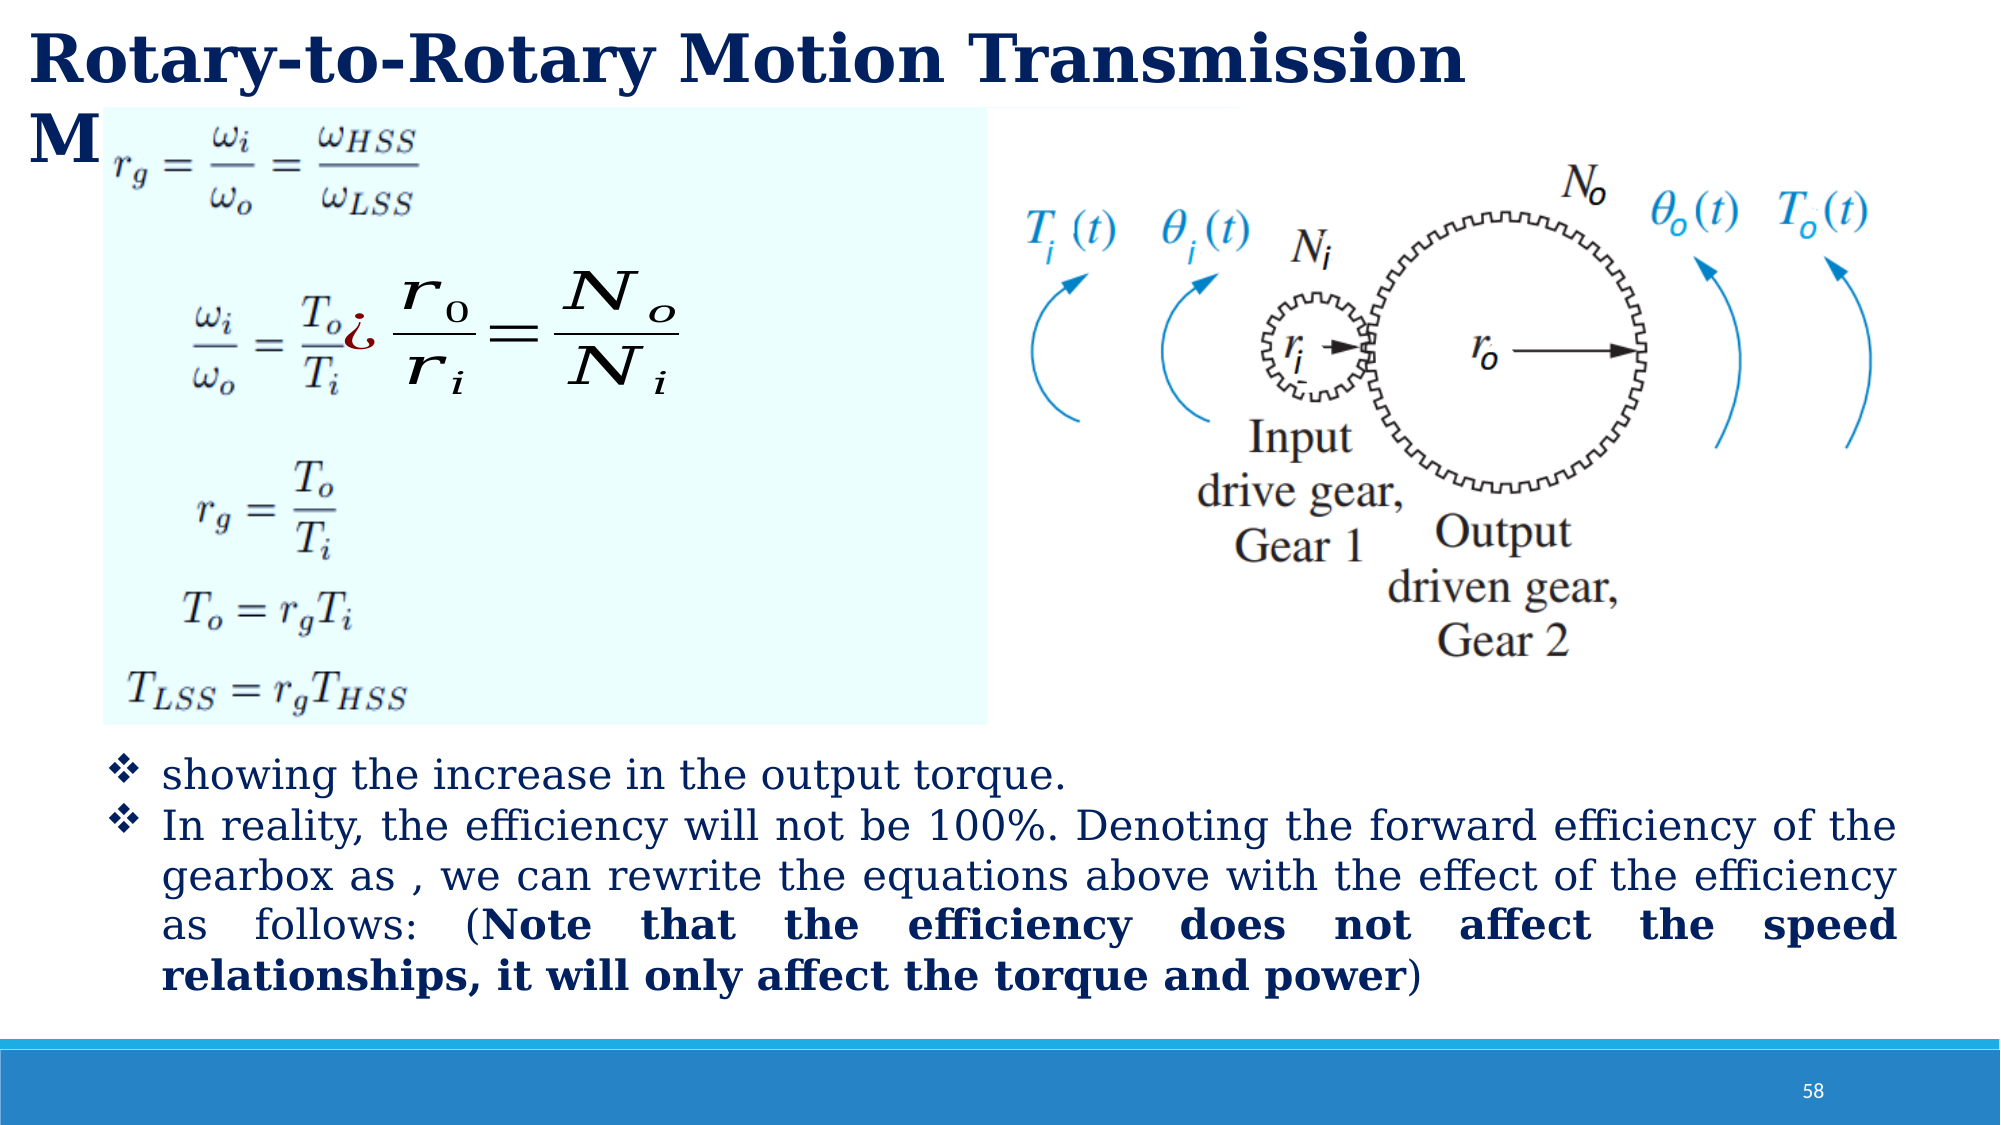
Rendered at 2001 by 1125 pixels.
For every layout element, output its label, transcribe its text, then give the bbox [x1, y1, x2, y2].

slide_number 58 [1624, 1059, 1840, 1120]
text_box Rotary-to-Rotary Motion Transmission Mechanisms [14, 8, 1965, 274]
picture [102, 106, 1946, 730]
